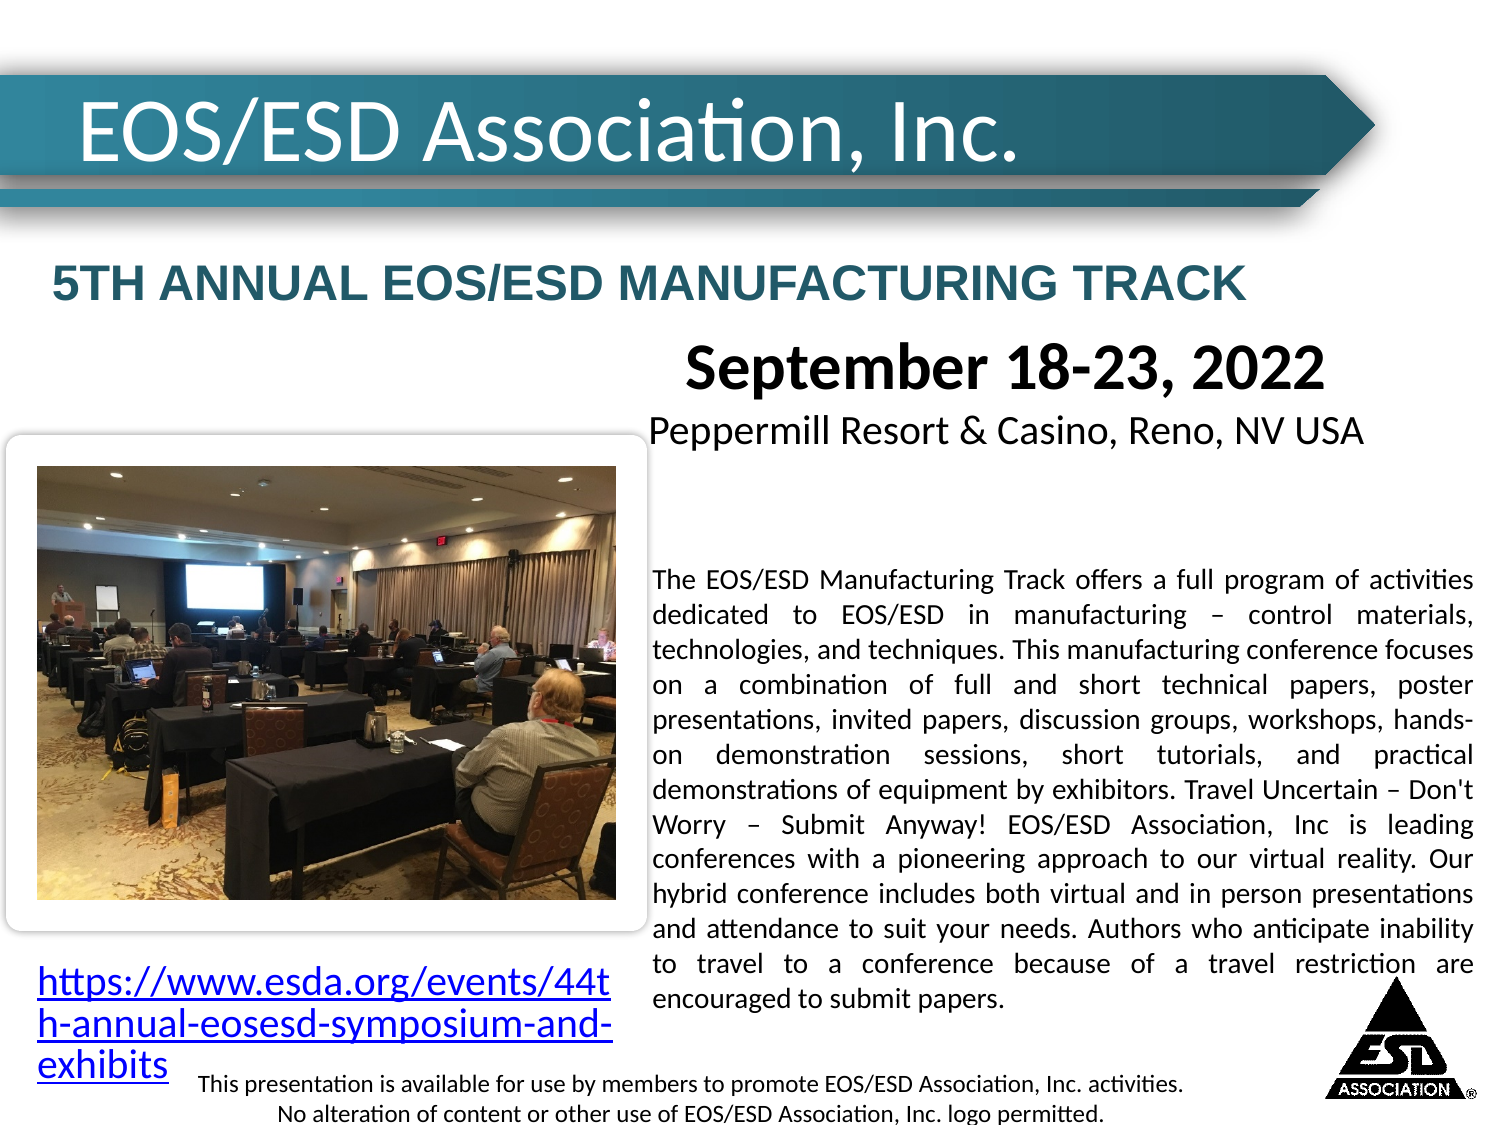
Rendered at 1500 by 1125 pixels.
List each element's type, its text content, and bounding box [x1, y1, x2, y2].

title EOS/ESD Association, Inc. [62, 31, 1288, 211]
picture [36, 465, 616, 901]
text_box 5TH ANNUAL EOS/ESD MANUFACTURING TRACK [36, 211, 1500, 328]
footer This presentation is available for use by members to promote EOS/ESD Association, Inc. activities. No alteration of content or other use of EOS/ESD Association, Inc. logo permitted. [10, 1059, 1374, 1125]
text_box September 18-23, 2022 Peppermill Resort & Casino, Reno, NV USA [549, 328, 1463, 552]
text_box https://www.esda.org/events/44th-annual-eosesd-symposium-and-exhibits [0, 946, 637, 1012]
picture [1323, 1023, 1480, 1101]
text_box The EOS/ESD Manufacturing Track offers a full program of activities dedicated to EOS/ESD in manufacturing – control materials, technologies, and techniques. This manufacturing conference focuses on a combination of full and short technical papers, poster presentations, invited papers, discussion groups, workshops, hands-on demonstration sessions, short tutorials, and practical demonstrations of equipment by exhibitors. Travel Uncertain – Don't Worry – Submit Anyway! EOS/ESD Association, Inc is leading conferences with a pioneering approach to our virtual reality. Our hybrid conference includes both virtual and in person presentations and attendance to suit your needs. Authors who anticipate inability to travel to a conference because of a travel restriction are encouraged to submit papers. [637, 552, 1490, 1023]
